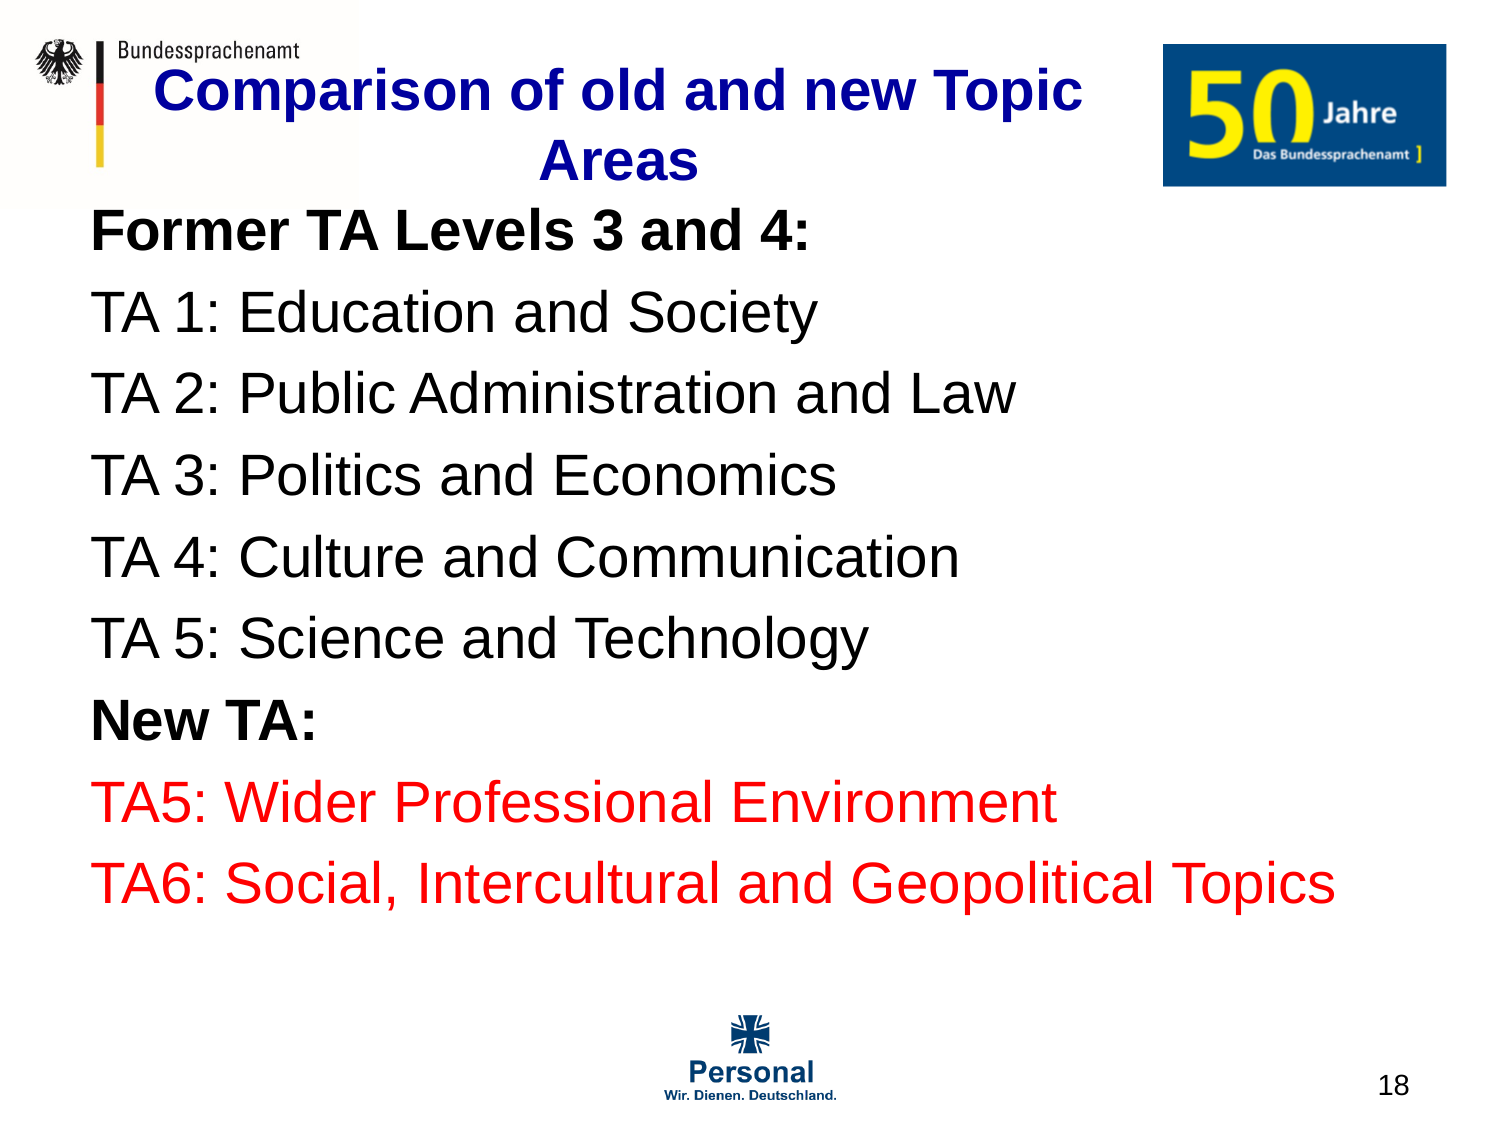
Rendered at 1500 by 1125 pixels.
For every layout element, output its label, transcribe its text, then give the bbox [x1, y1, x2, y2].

picture [1163, 44, 1447, 187]
picture [0, 0, 359, 209]
picture [664, 1015, 836, 1100]
title Comparison of old and new Topic Areas [75, 45, 1164, 184]
list Former TA Levels 3 and 4: TA 1: Education and Society TA 2: Public Administration and Law TA 3: Politics and Economics TA 4: Culture and Communication TA 5: Science and Technology New TA: TA5: Wider Professional Environment TA6: Social, Intercultural and Geopolitical Topics [75, 184, 1425, 1005]
slide_number 18 [1074, 1058, 1425, 1125]
